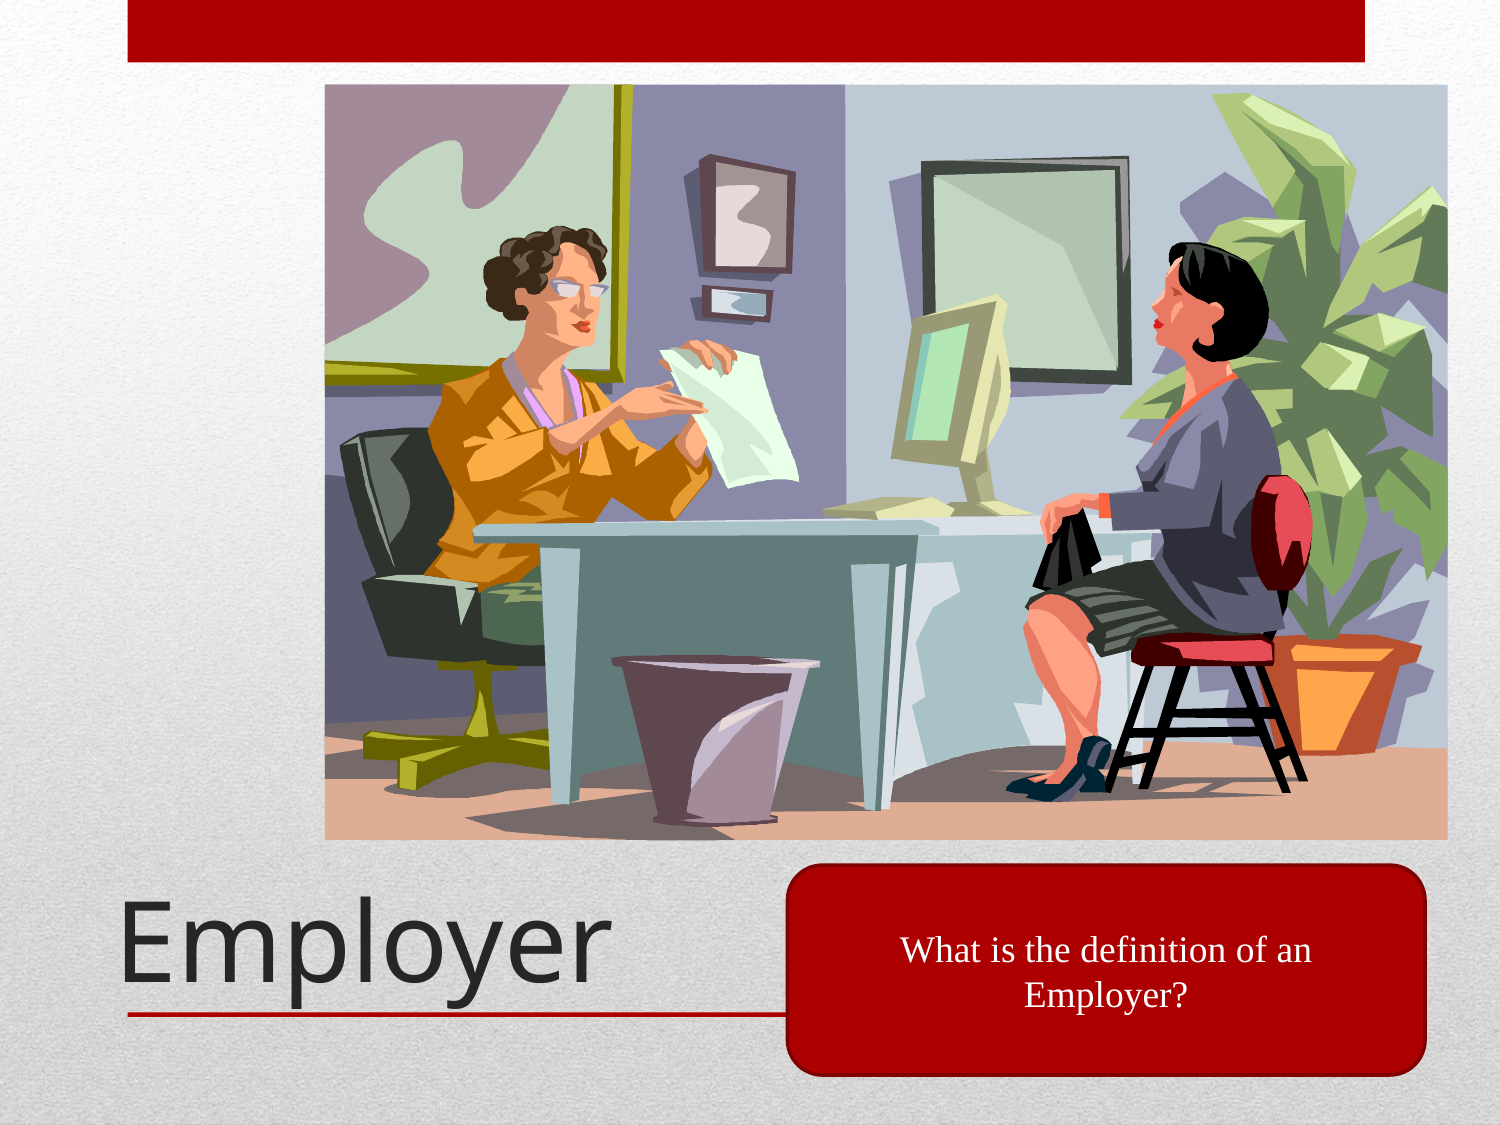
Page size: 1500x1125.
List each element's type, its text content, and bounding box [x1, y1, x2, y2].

picture [324, 74, 1460, 851]
title Employer [99, 825, 1113, 1013]
text_box What is the definition of an Employer? [785, 863, 1427, 1077]
